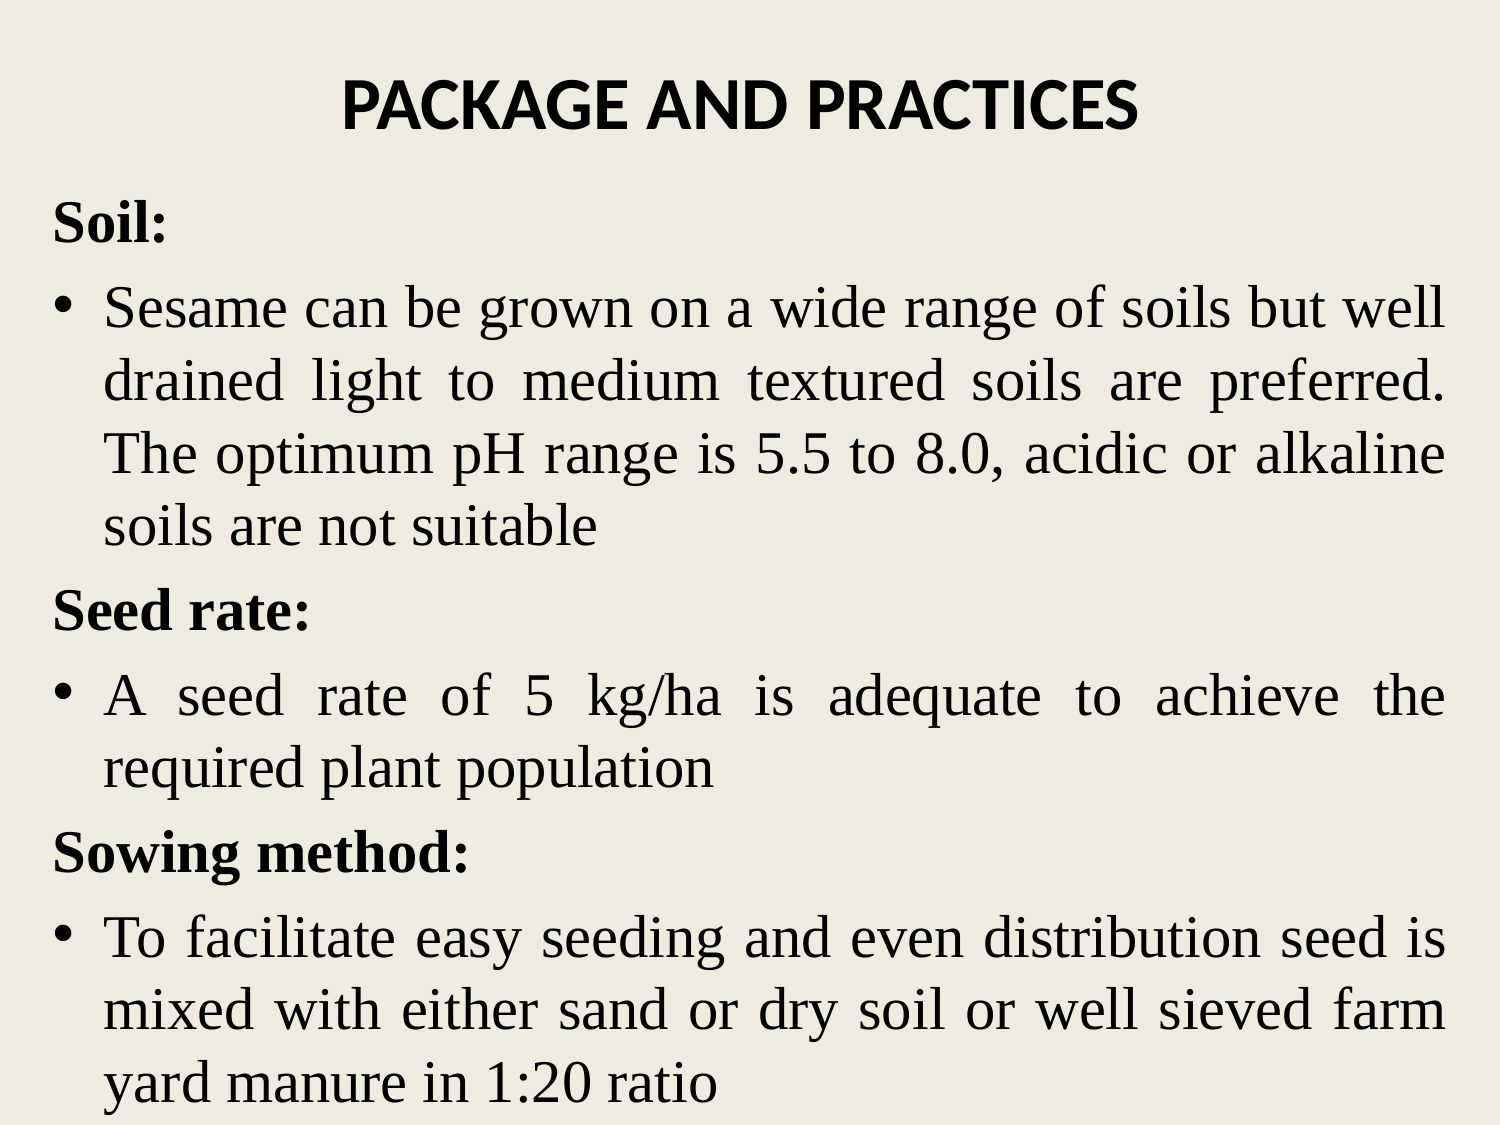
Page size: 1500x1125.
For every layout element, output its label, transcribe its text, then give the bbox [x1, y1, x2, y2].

title PACKAGE AND PRACTICES [75, 37, 1425, 163]
list Soil: Sesame can be grown on a wide range of soils but well drained light to medium textured soils are preferred. The optimum pH range is 5.5 to 8.0, acidic or alkaline soils are not suitable Seed rate: A seed rate of 5 kg/ha is adequate to achieve the required plant population Sowing method: To facilitate easy seeding and even distribution seed is mixed with either sand or dry soil or well sieved farm yard manure in 1:20 ratio [37, 174, 1463, 1125]
